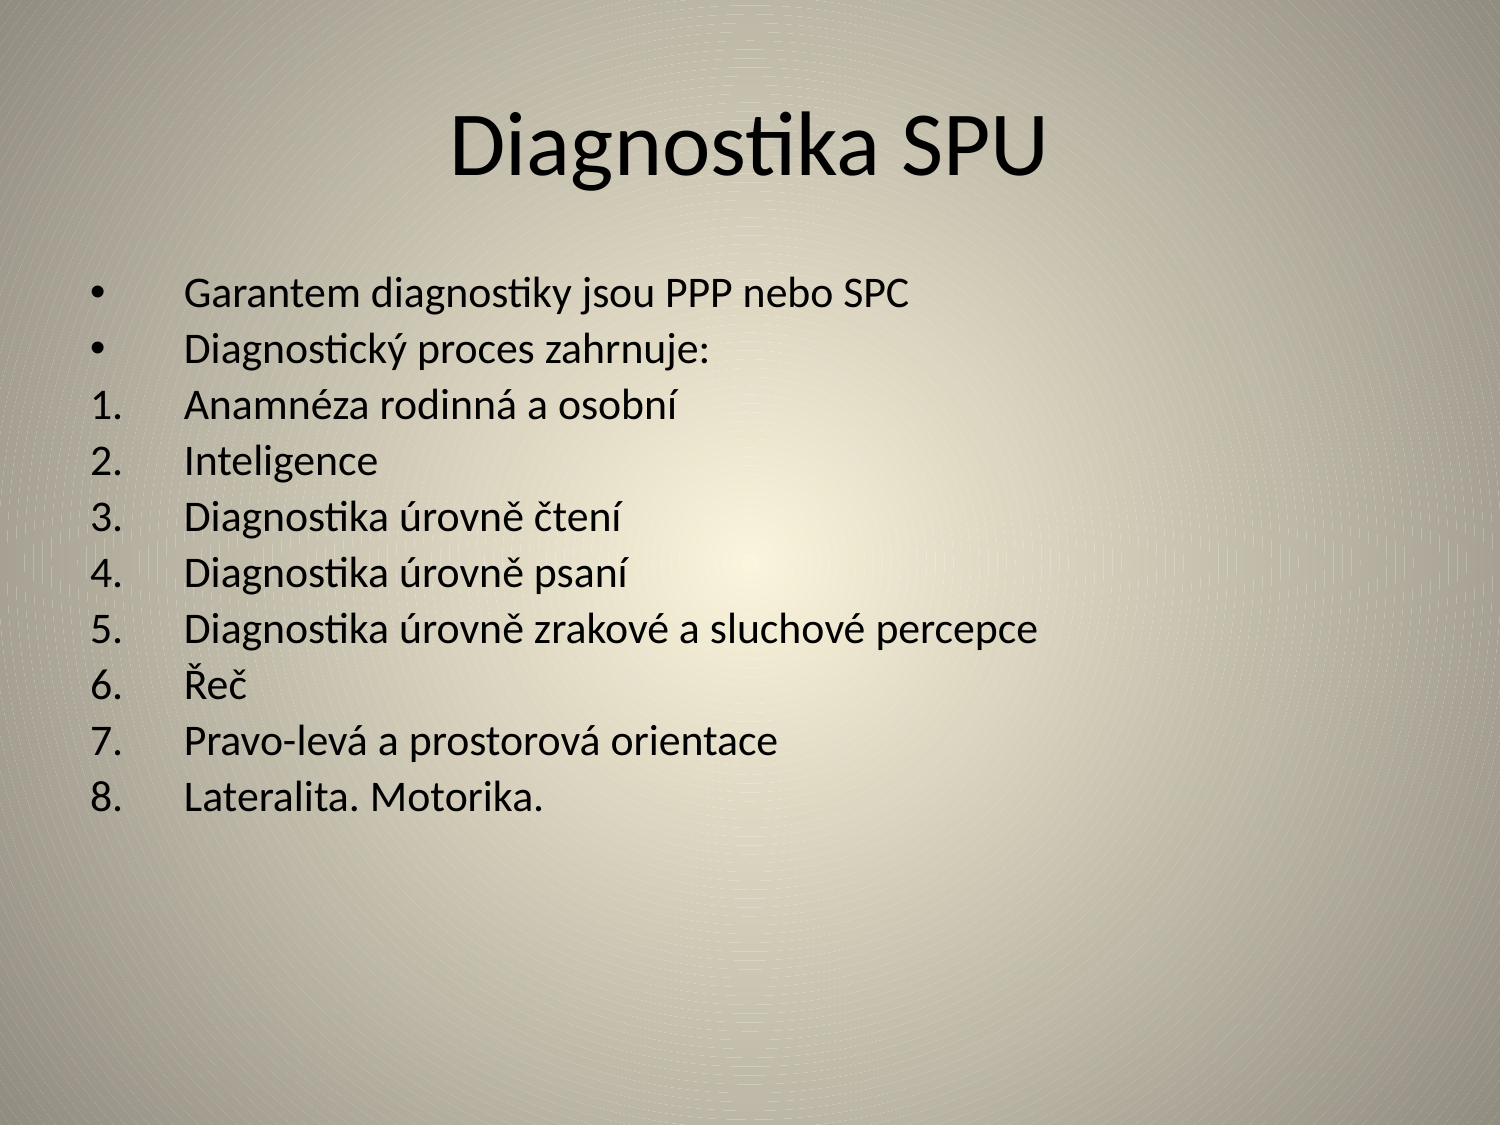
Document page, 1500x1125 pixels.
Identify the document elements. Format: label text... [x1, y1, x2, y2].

title Diagnostika SPU [75, 45, 1425, 233]
list Garantem diagnostiky jsou PPP nebo SPC Diagnostický proces zahrnuje: Anamnéza rodinná a osobní Inteligence Diagnostika úrovně čtení Diagnostika úrovně psaní Diagnostika úrovně zrakové a sluchové percepce Řeč Pravo-levá a prostorová orientace Lateralita. Motorika. [75, 262, 1425, 1005]
